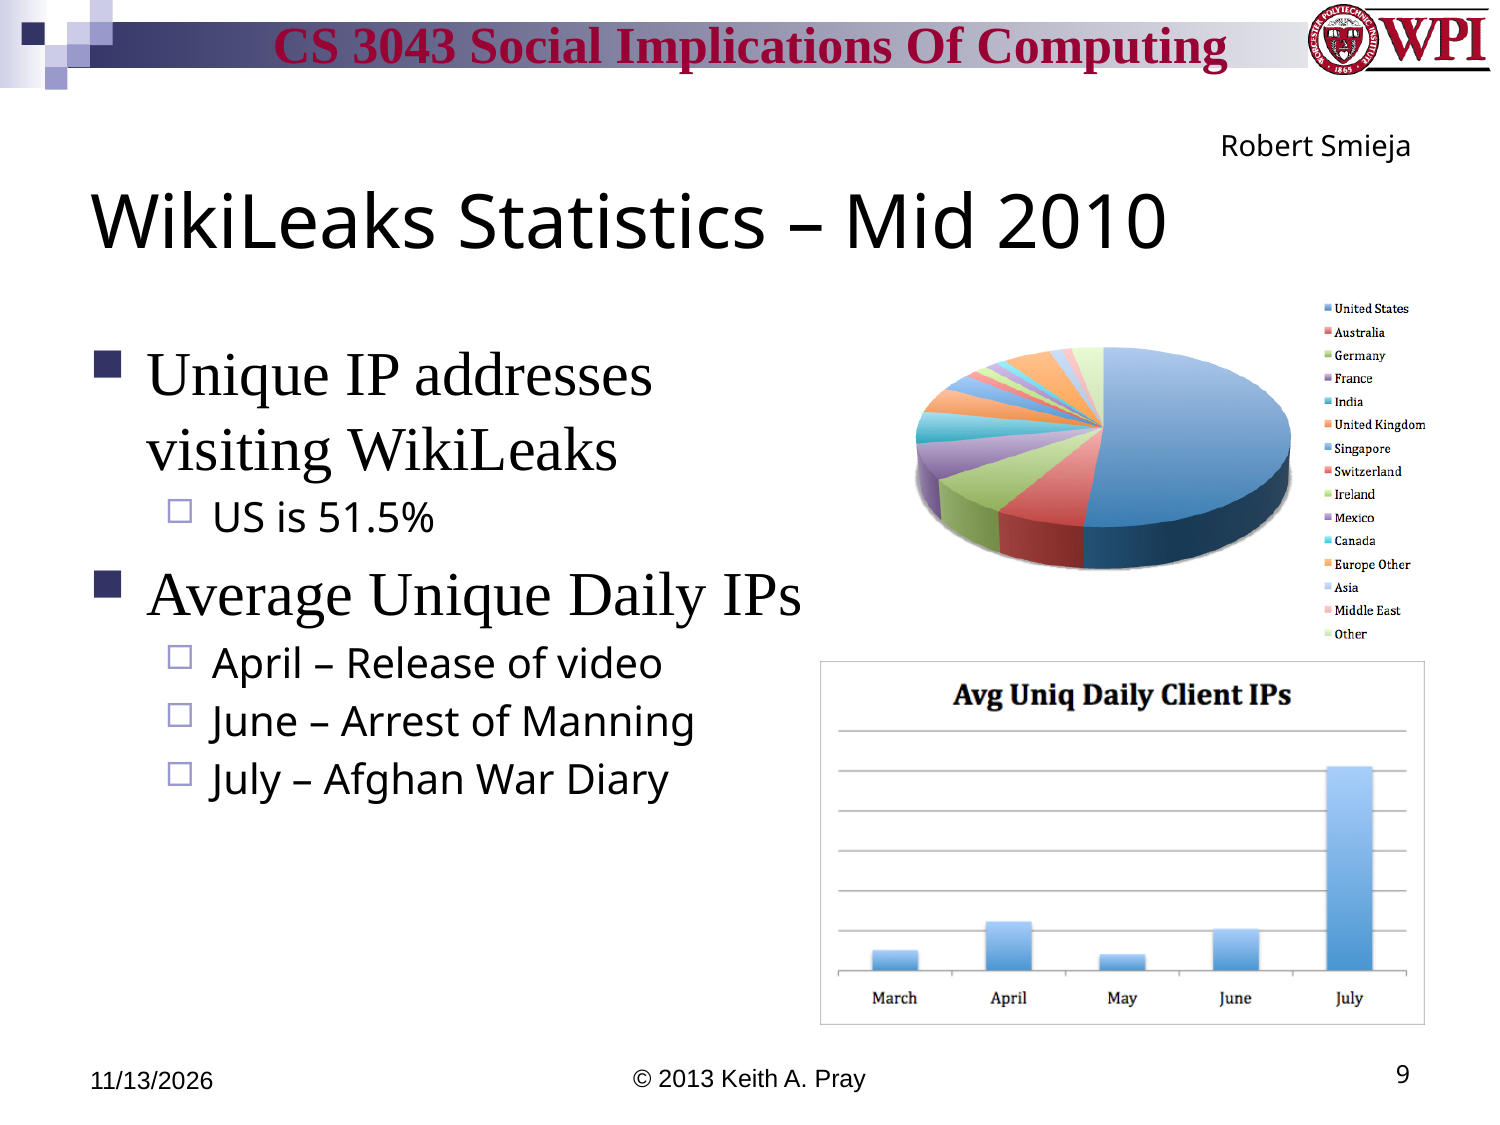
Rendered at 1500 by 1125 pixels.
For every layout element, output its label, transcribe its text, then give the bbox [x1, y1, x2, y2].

footer © 2013 Keith A. Pray [512, 1024, 988, 1101]
picture [899, 267, 1433, 654]
slide_number 9 [1074, 1031, 1426, 1101]
list Unique IP addresses visiting WikiLeaks US is 51.5% Average Unique Daily IPs April – Release of video June – Arrest of Manning July – Afghan War Diary [74, 324, 849, 938]
text_box Robert Smieja [1137, 120, 1495, 171]
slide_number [74, 1024, 426, 1103]
picture [820, 661, 1426, 1025]
picture [1308, 3, 1500, 75]
title WikiLeaks Statistics – Mid 2010 [74, 124, 1426, 313]
